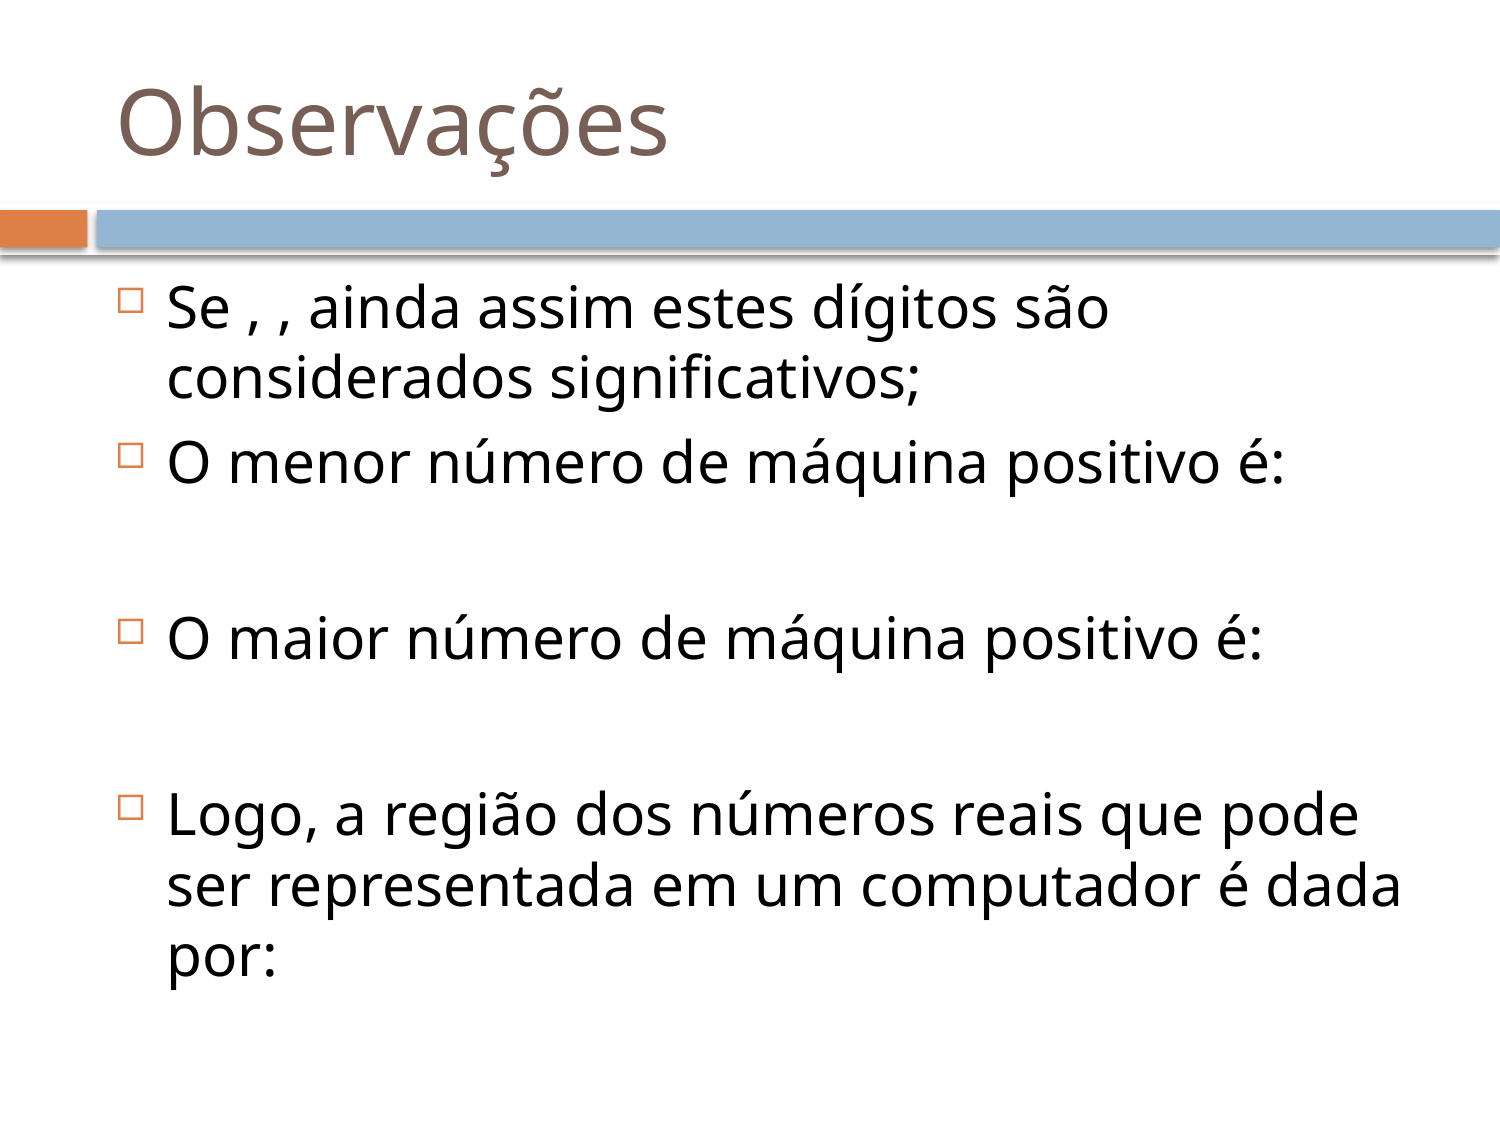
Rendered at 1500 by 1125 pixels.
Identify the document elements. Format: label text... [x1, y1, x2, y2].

title Observações [100, 37, 1438, 200]
